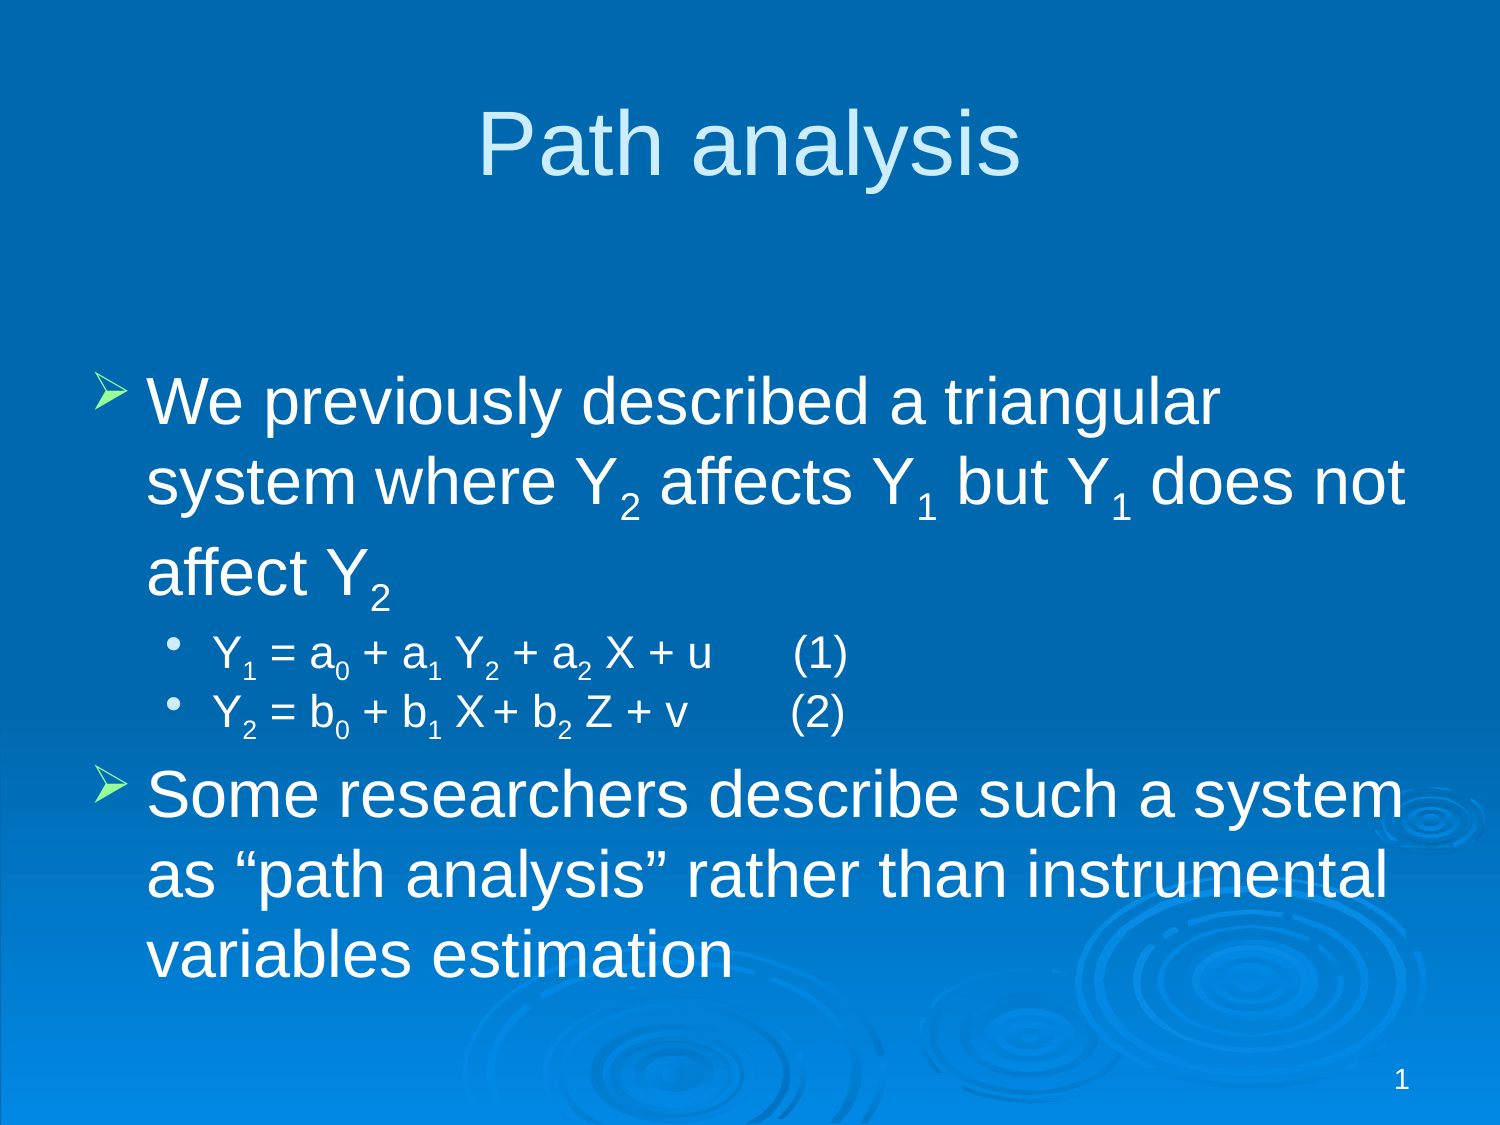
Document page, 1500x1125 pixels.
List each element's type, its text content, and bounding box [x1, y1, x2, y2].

title Path analysis [74, 45, 1426, 233]
slide_number 1 [1074, 1024, 1426, 1103]
list We previously described a triangular system where Y2 affects Y1 but Y1 does not affect Y2 Y1 = a0 + a1 Y2 + a2 X + u (1) Y2 = b0 + b1 X + b2 Z + v (2) Some researchers describe such a system as “path analysis” rather than instrumental variables estimation [74, 349, 1426, 1006]
